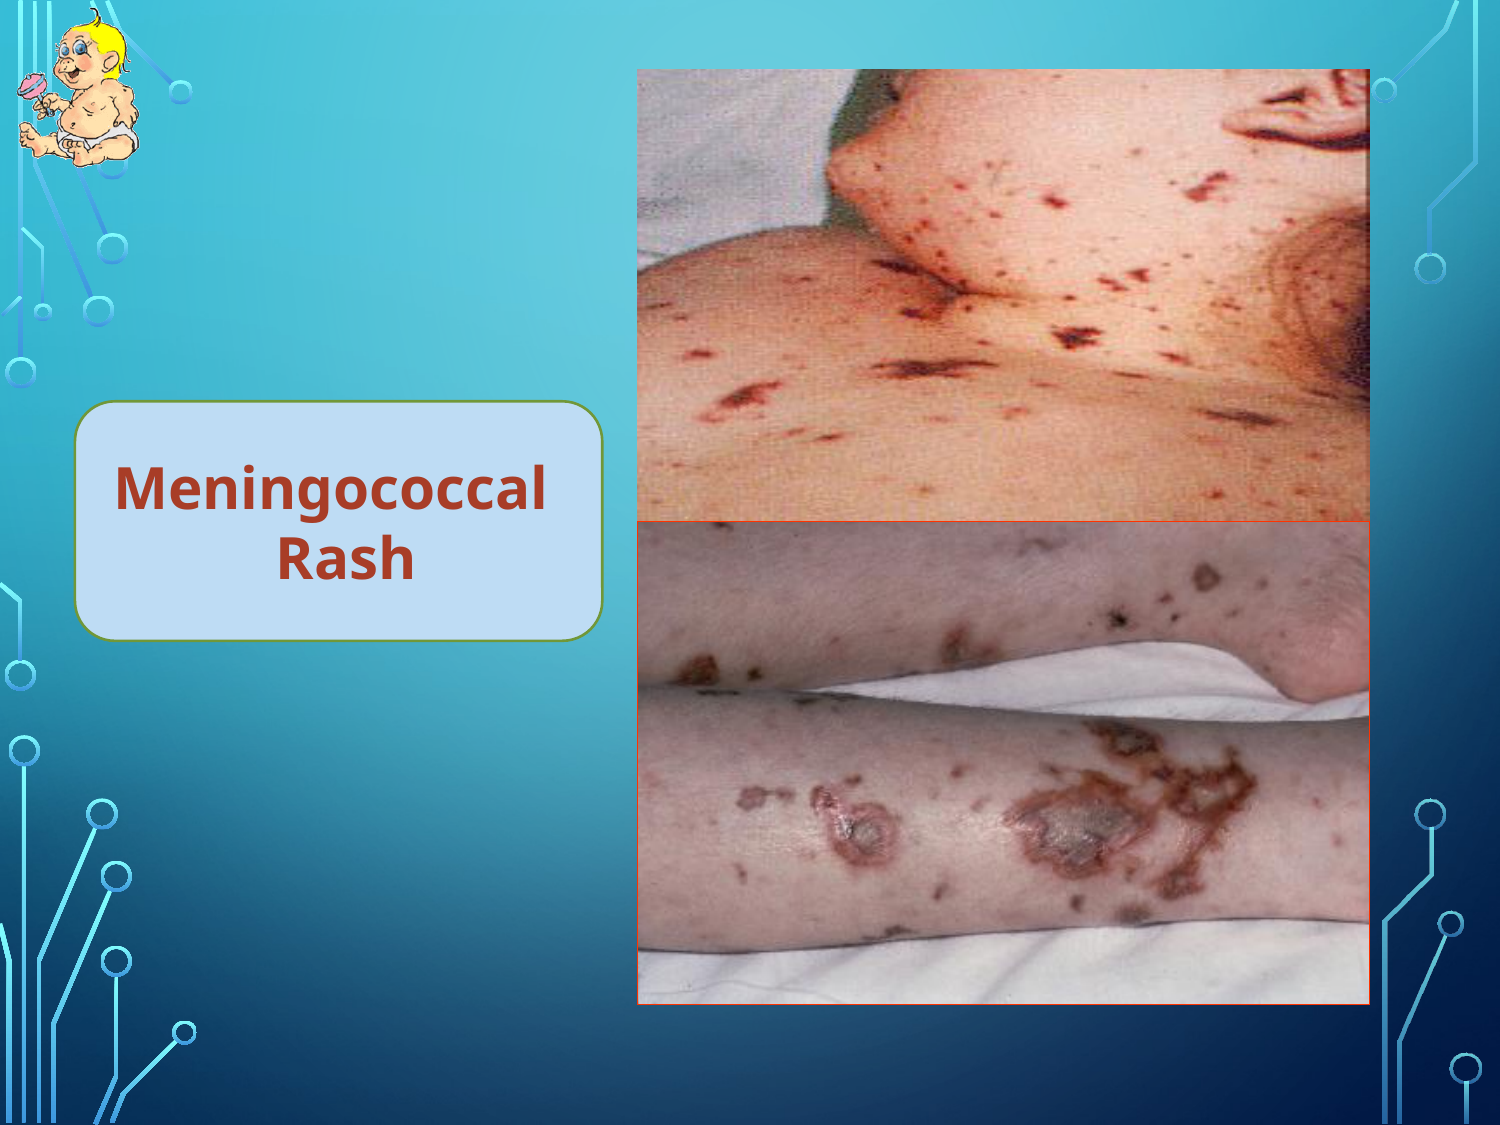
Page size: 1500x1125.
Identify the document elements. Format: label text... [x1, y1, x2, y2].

text_box Meningococcal Rash [73, 399, 604, 643]
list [637, 522, 1371, 1006]
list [637, 69, 1371, 522]
list [75, 262, 637, 1005]
picture [0, 0, 148, 173]
